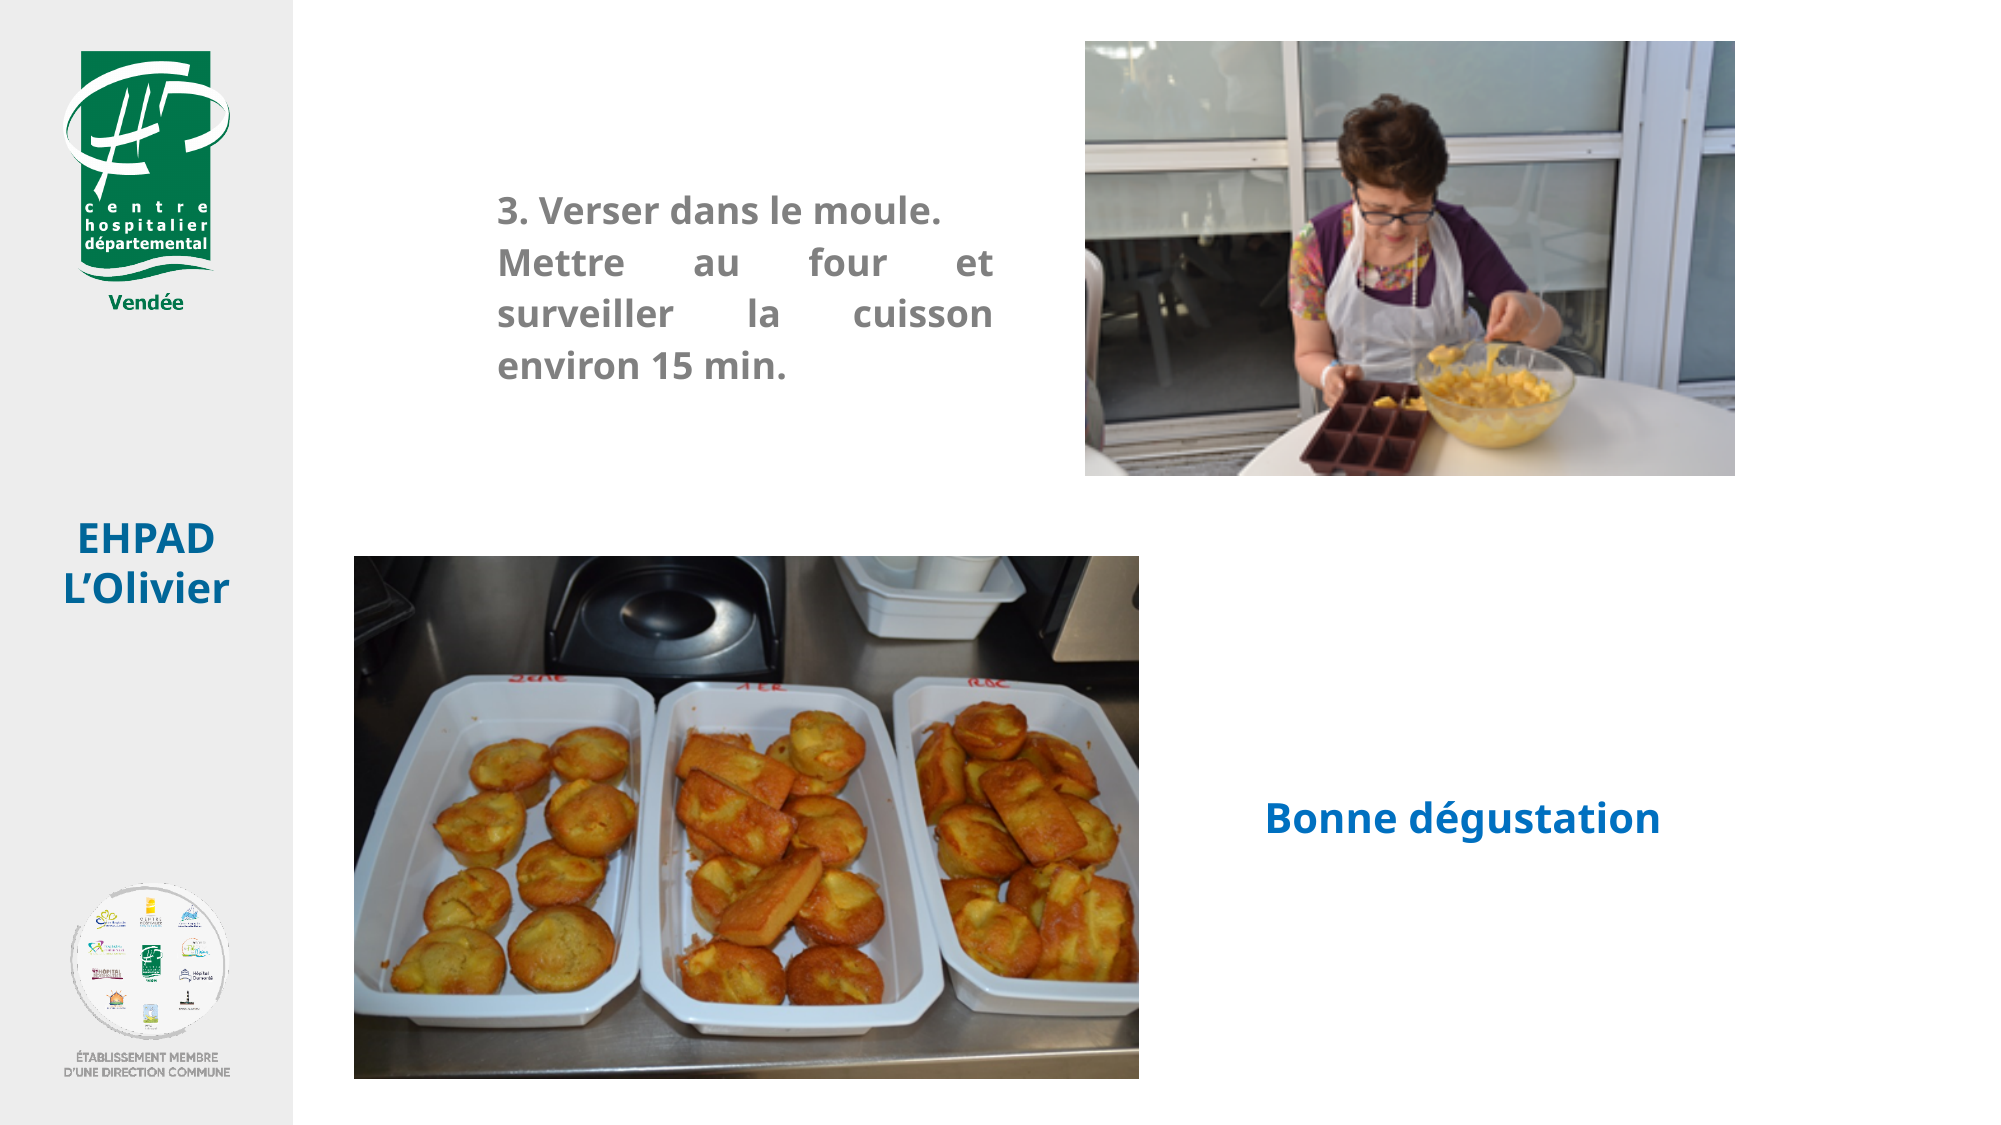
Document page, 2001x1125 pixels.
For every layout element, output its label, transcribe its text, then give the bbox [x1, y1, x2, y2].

picture [41, 875, 252, 1085]
picture [354, 556, 1139, 1079]
picture [1085, 41, 1735, 476]
text_box 3. Verser dans le moule. Mettre au four et surveiller la cuisson environ 15 min. [482, 172, 1010, 395]
text_box Bonne dégustation [1249, 784, 1677, 850]
picture [63, 51, 230, 318]
